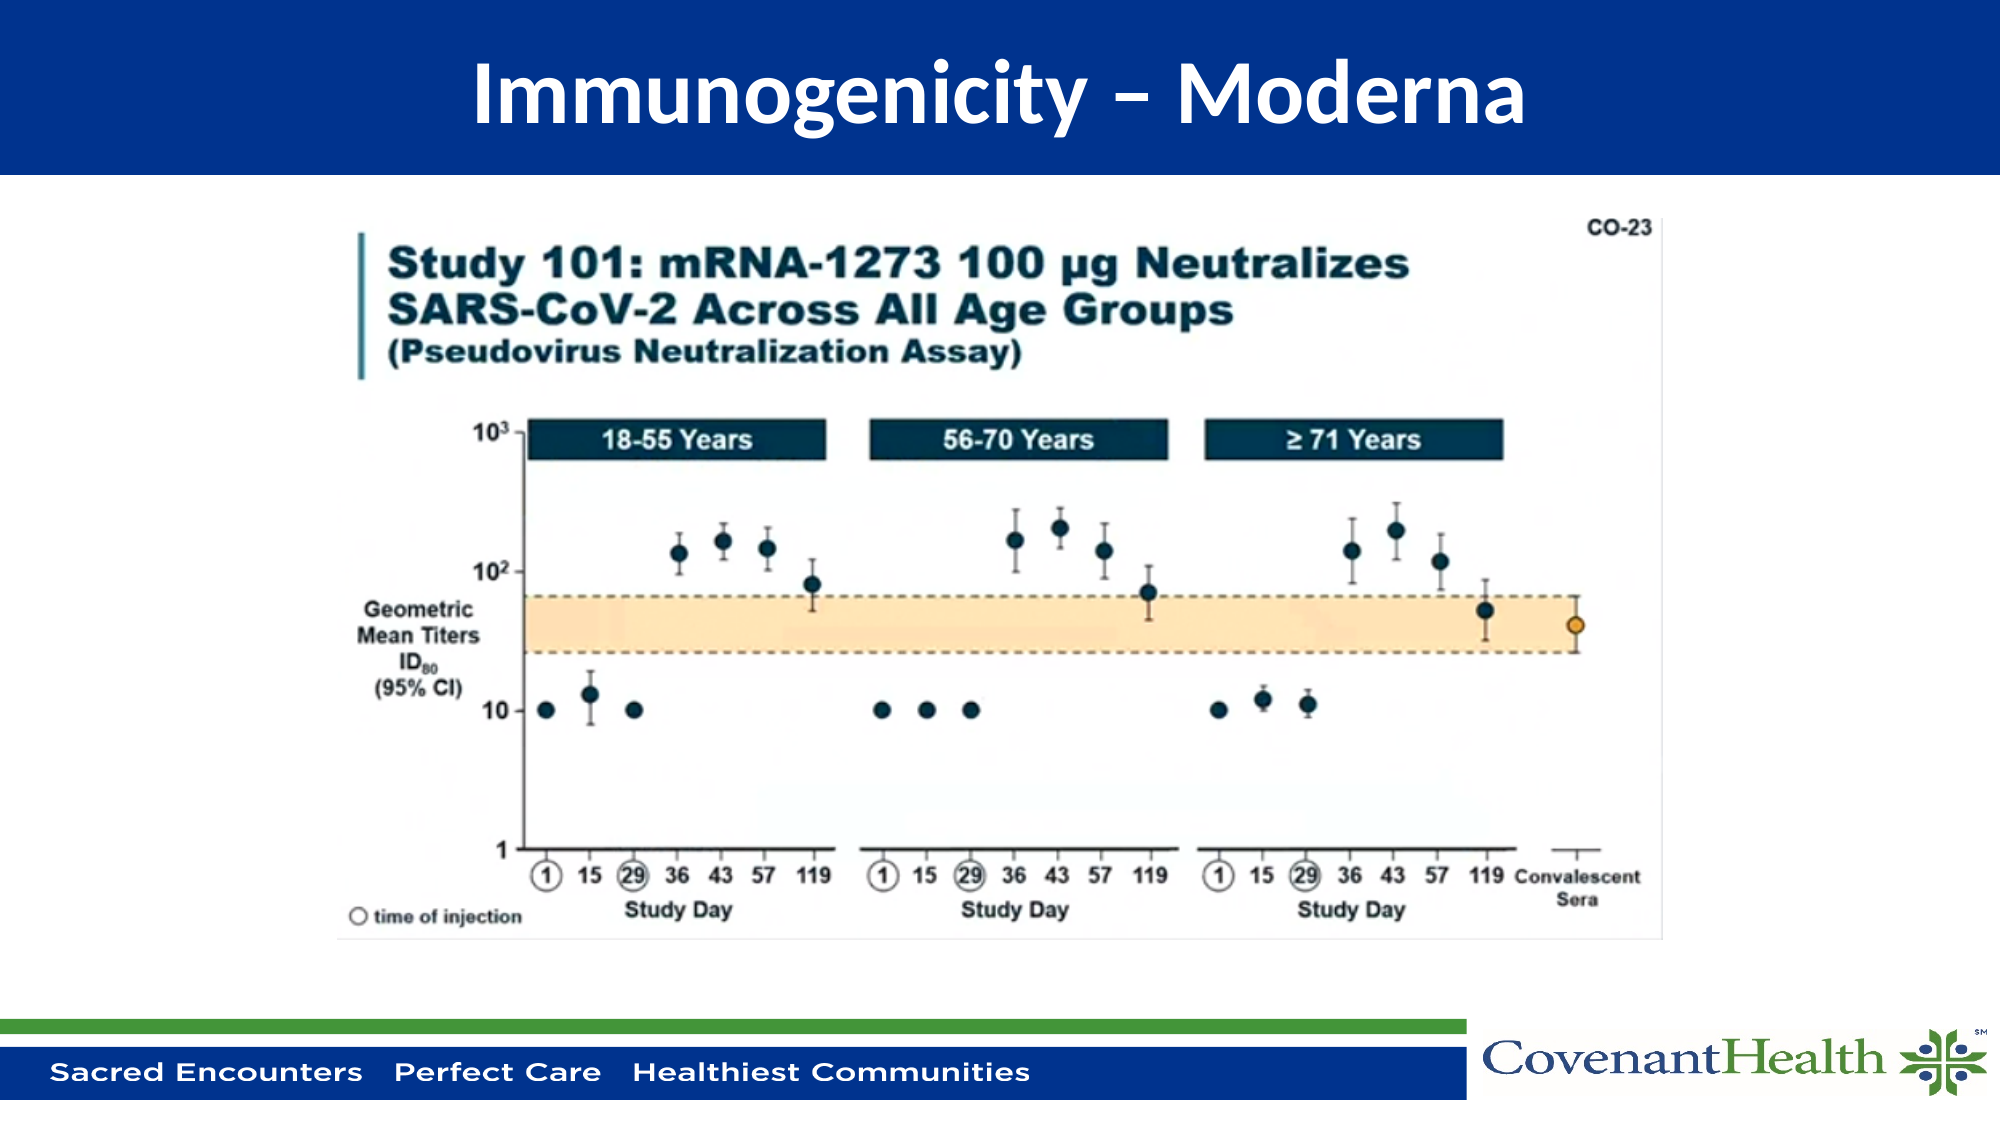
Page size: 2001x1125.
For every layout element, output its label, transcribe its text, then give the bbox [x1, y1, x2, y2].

picture [50, 1062, 1029, 1081]
picture [336, 218, 1664, 940]
title Immunogenicity – Moderna [99, 24, 1900, 163]
picture [1483, 1029, 1987, 1096]
